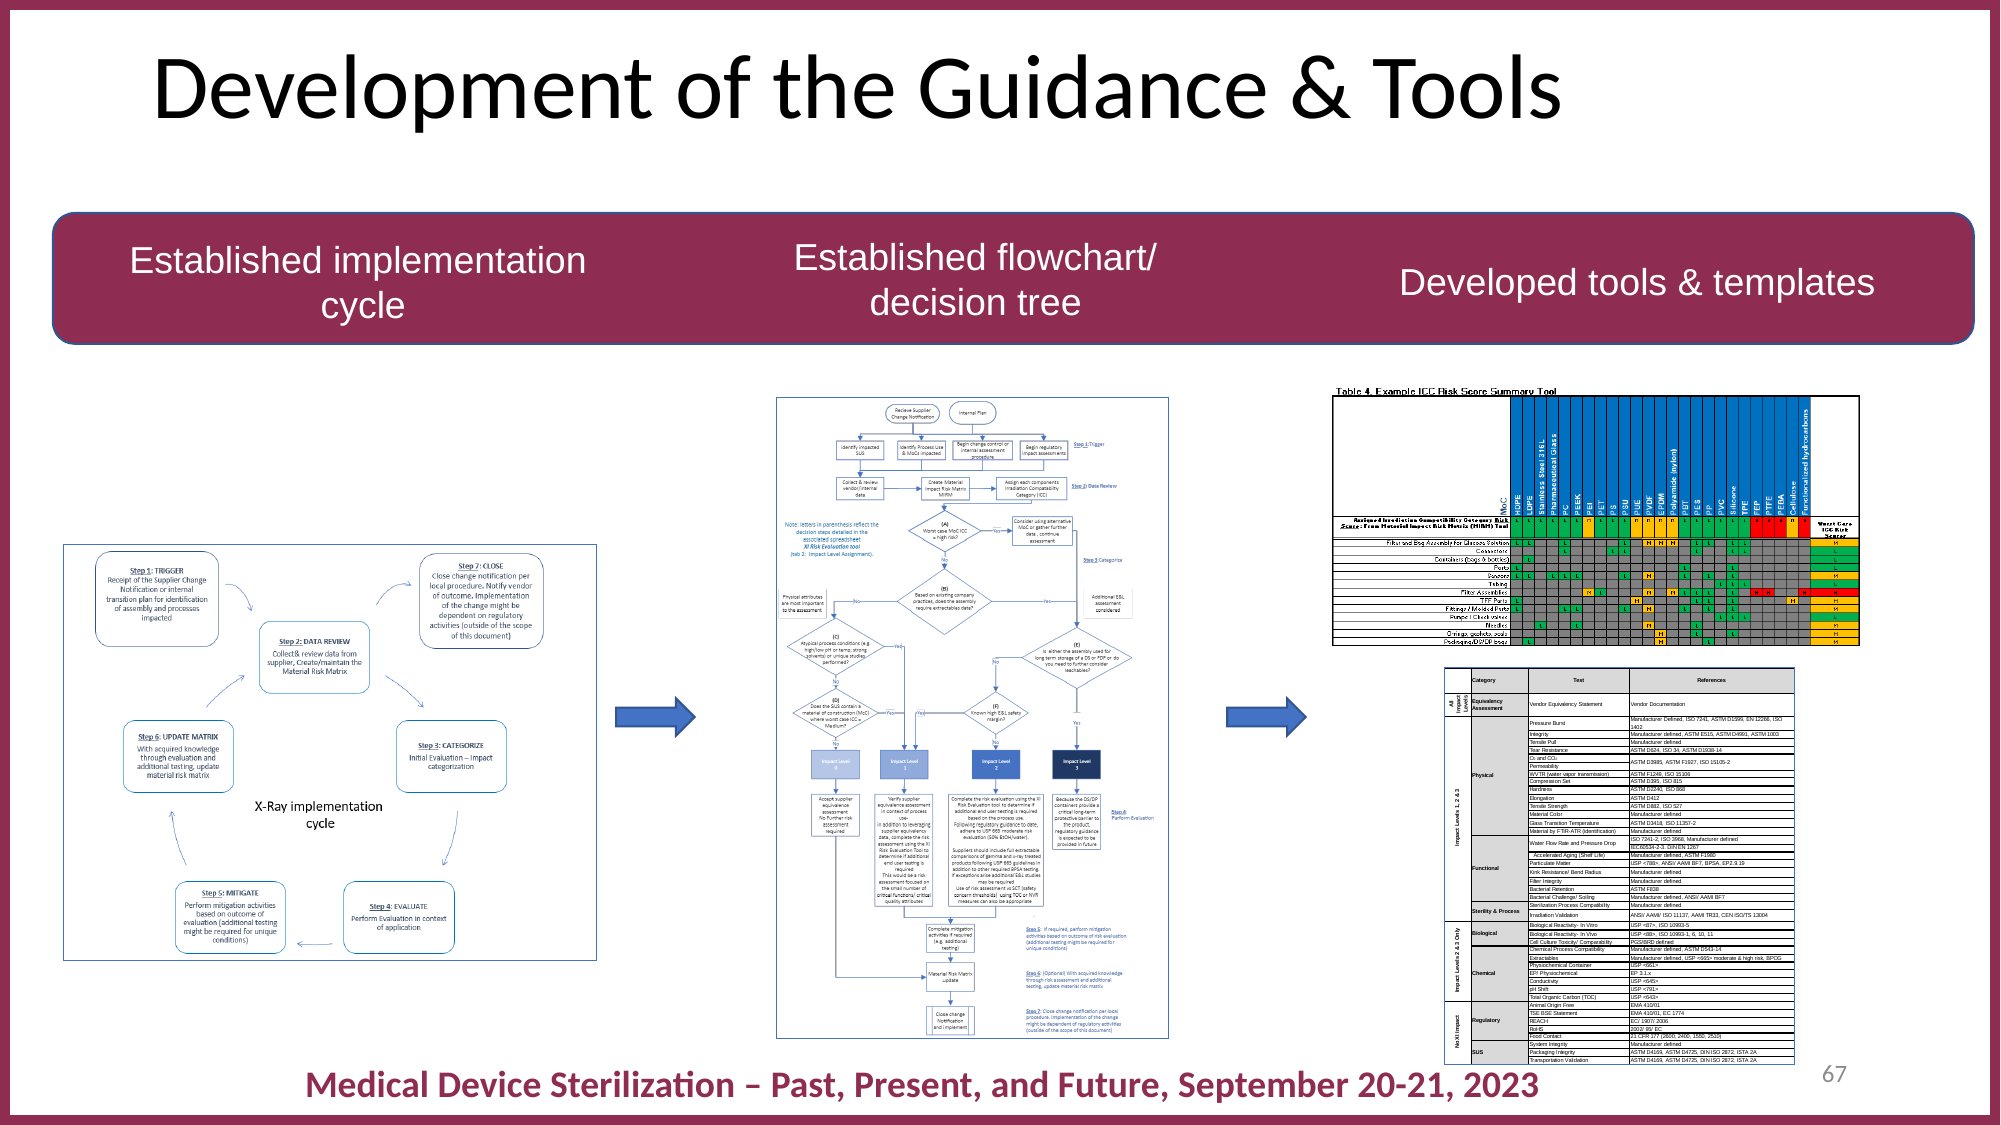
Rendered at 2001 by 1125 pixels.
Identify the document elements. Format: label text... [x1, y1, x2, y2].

text_box [1226, 695, 1308, 739]
picture [1322, 380, 1873, 651]
title Development of the Guidance & Tools [137, 31, 1863, 250]
text_box Established flowchart/ decision tree [778, 250, 1173, 330]
picture [776, 397, 1169, 1039]
text_box [51, 211, 1975, 345]
slide_number 67 [1412, 1042, 1863, 1103]
text_box [615, 695, 697, 739]
text_box Developed tools & templates [1384, 250, 1891, 311]
text_box Established implementation cycle [114, 228, 613, 333]
picture [62, 544, 597, 961]
picture [1444, 667, 1795, 1065]
